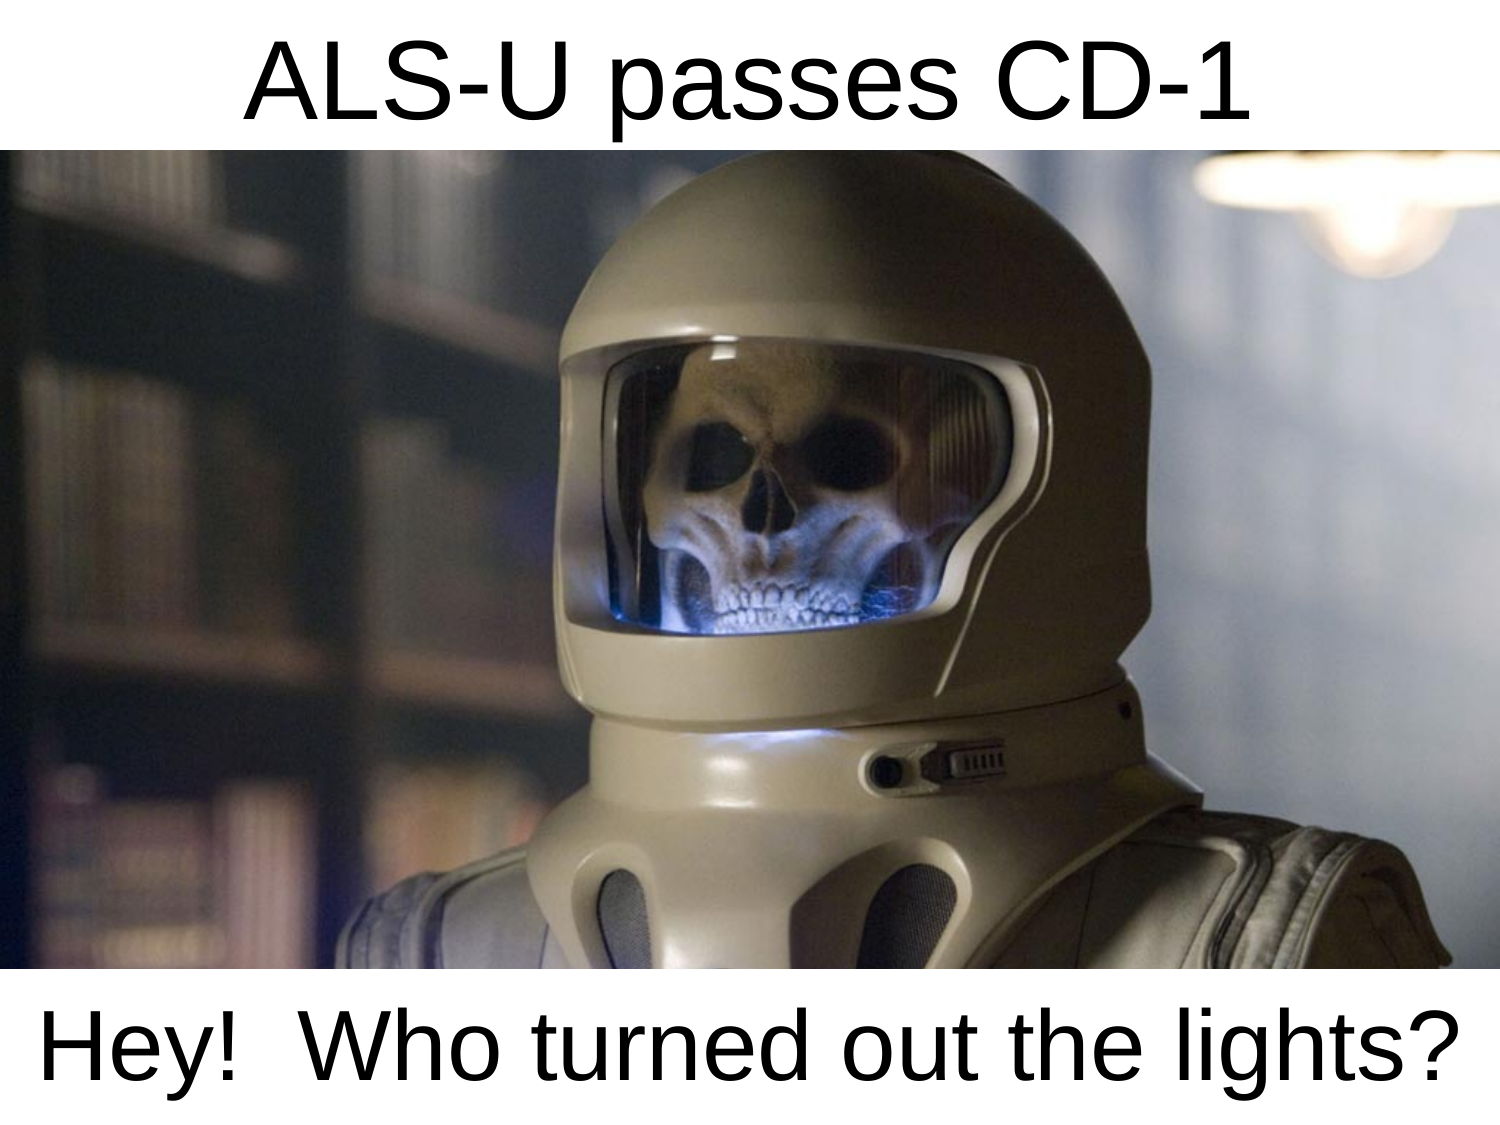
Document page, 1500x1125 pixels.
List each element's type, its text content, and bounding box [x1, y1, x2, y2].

text_box ALS-U passes CD-1 [228, 0, 1272, 148]
picture [0, 149, 1500, 969]
text_box Hey! Who turned out the lights? [21, 978, 1479, 1108]
